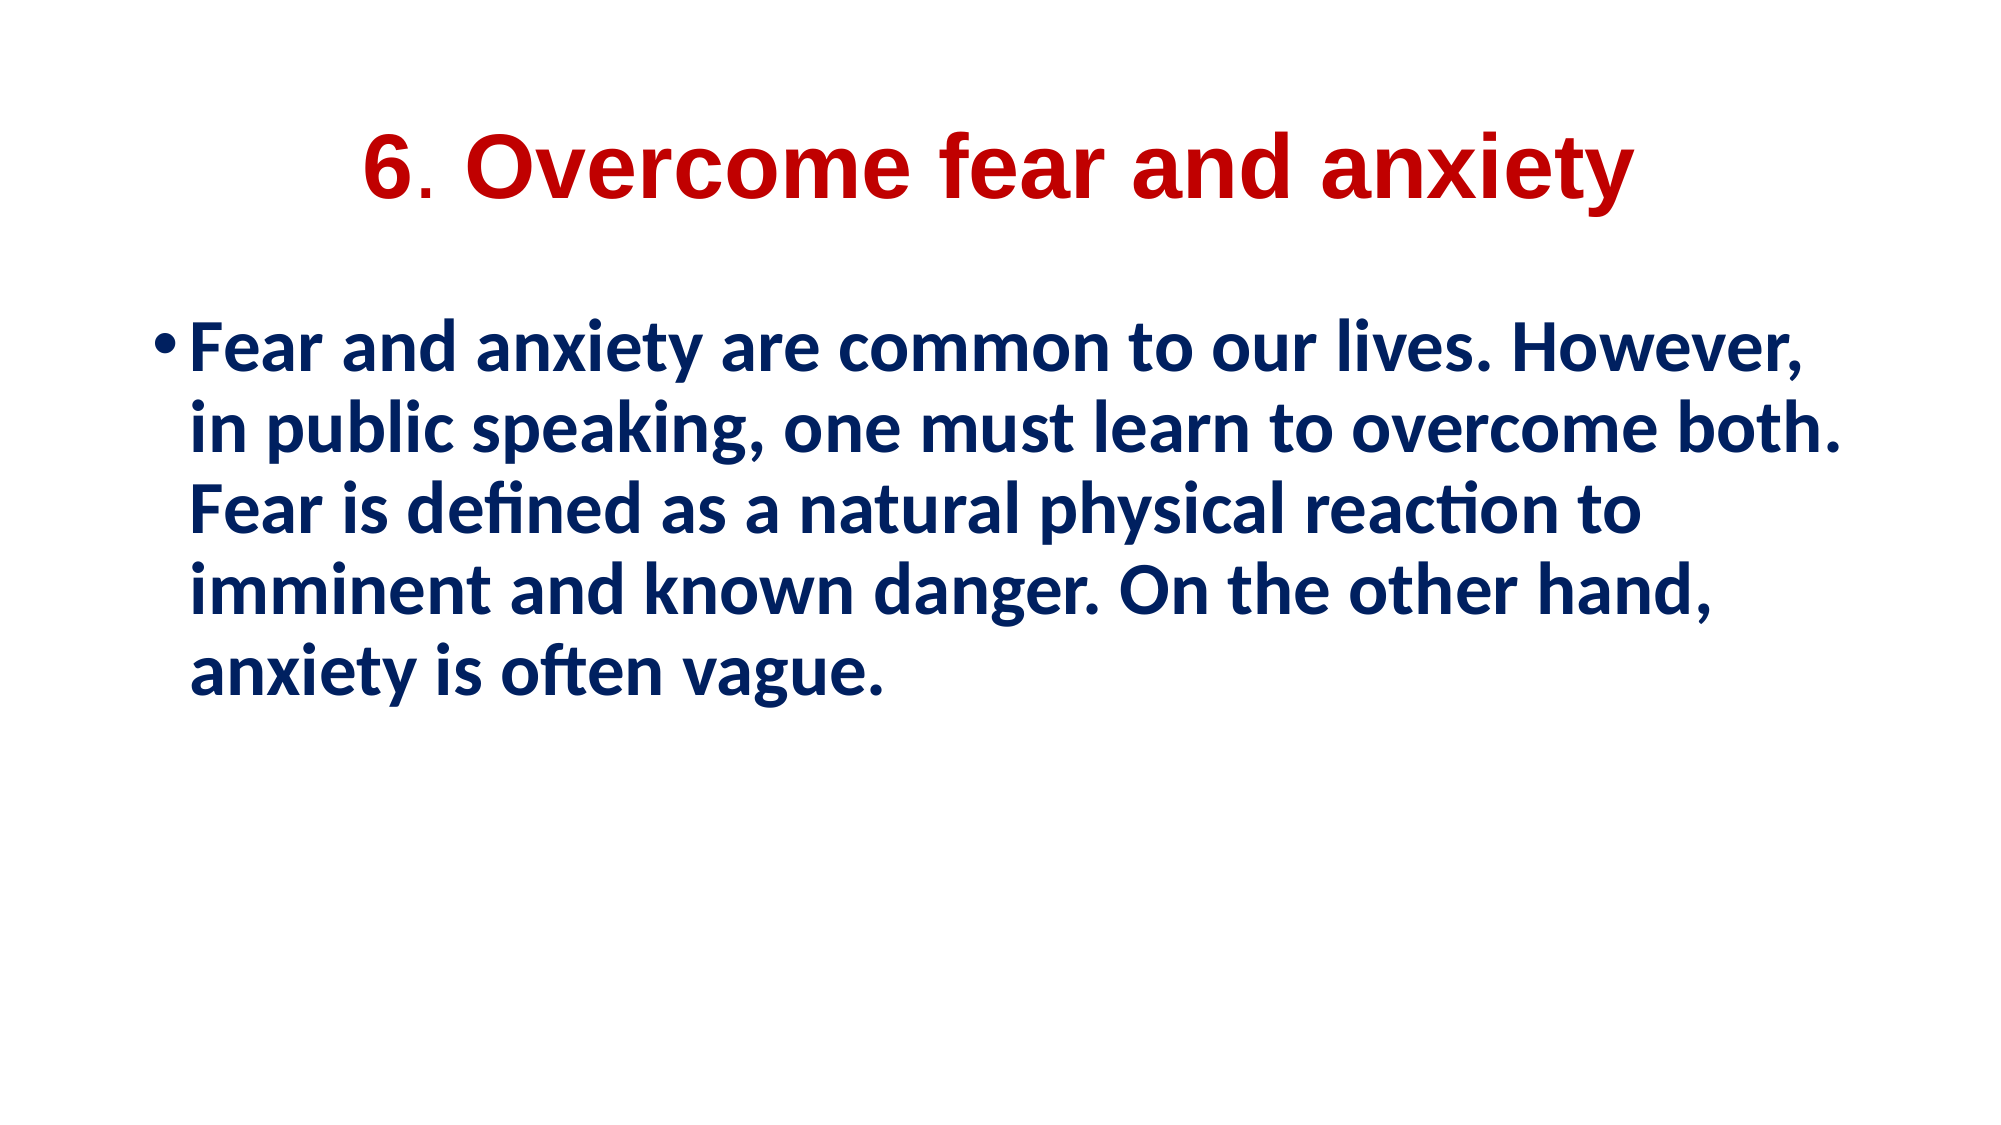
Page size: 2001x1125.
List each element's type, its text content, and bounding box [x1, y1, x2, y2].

title 6. Overcome fear and anxiety [137, 59, 1863, 278]
list Fear and anxiety are common to our lives. However, in public speaking, one must learn to overcome both. Fear is defined as a natural physical reaction to imminent and known danger. On the other hand, anxiety is often vague. [137, 299, 1863, 1014]
